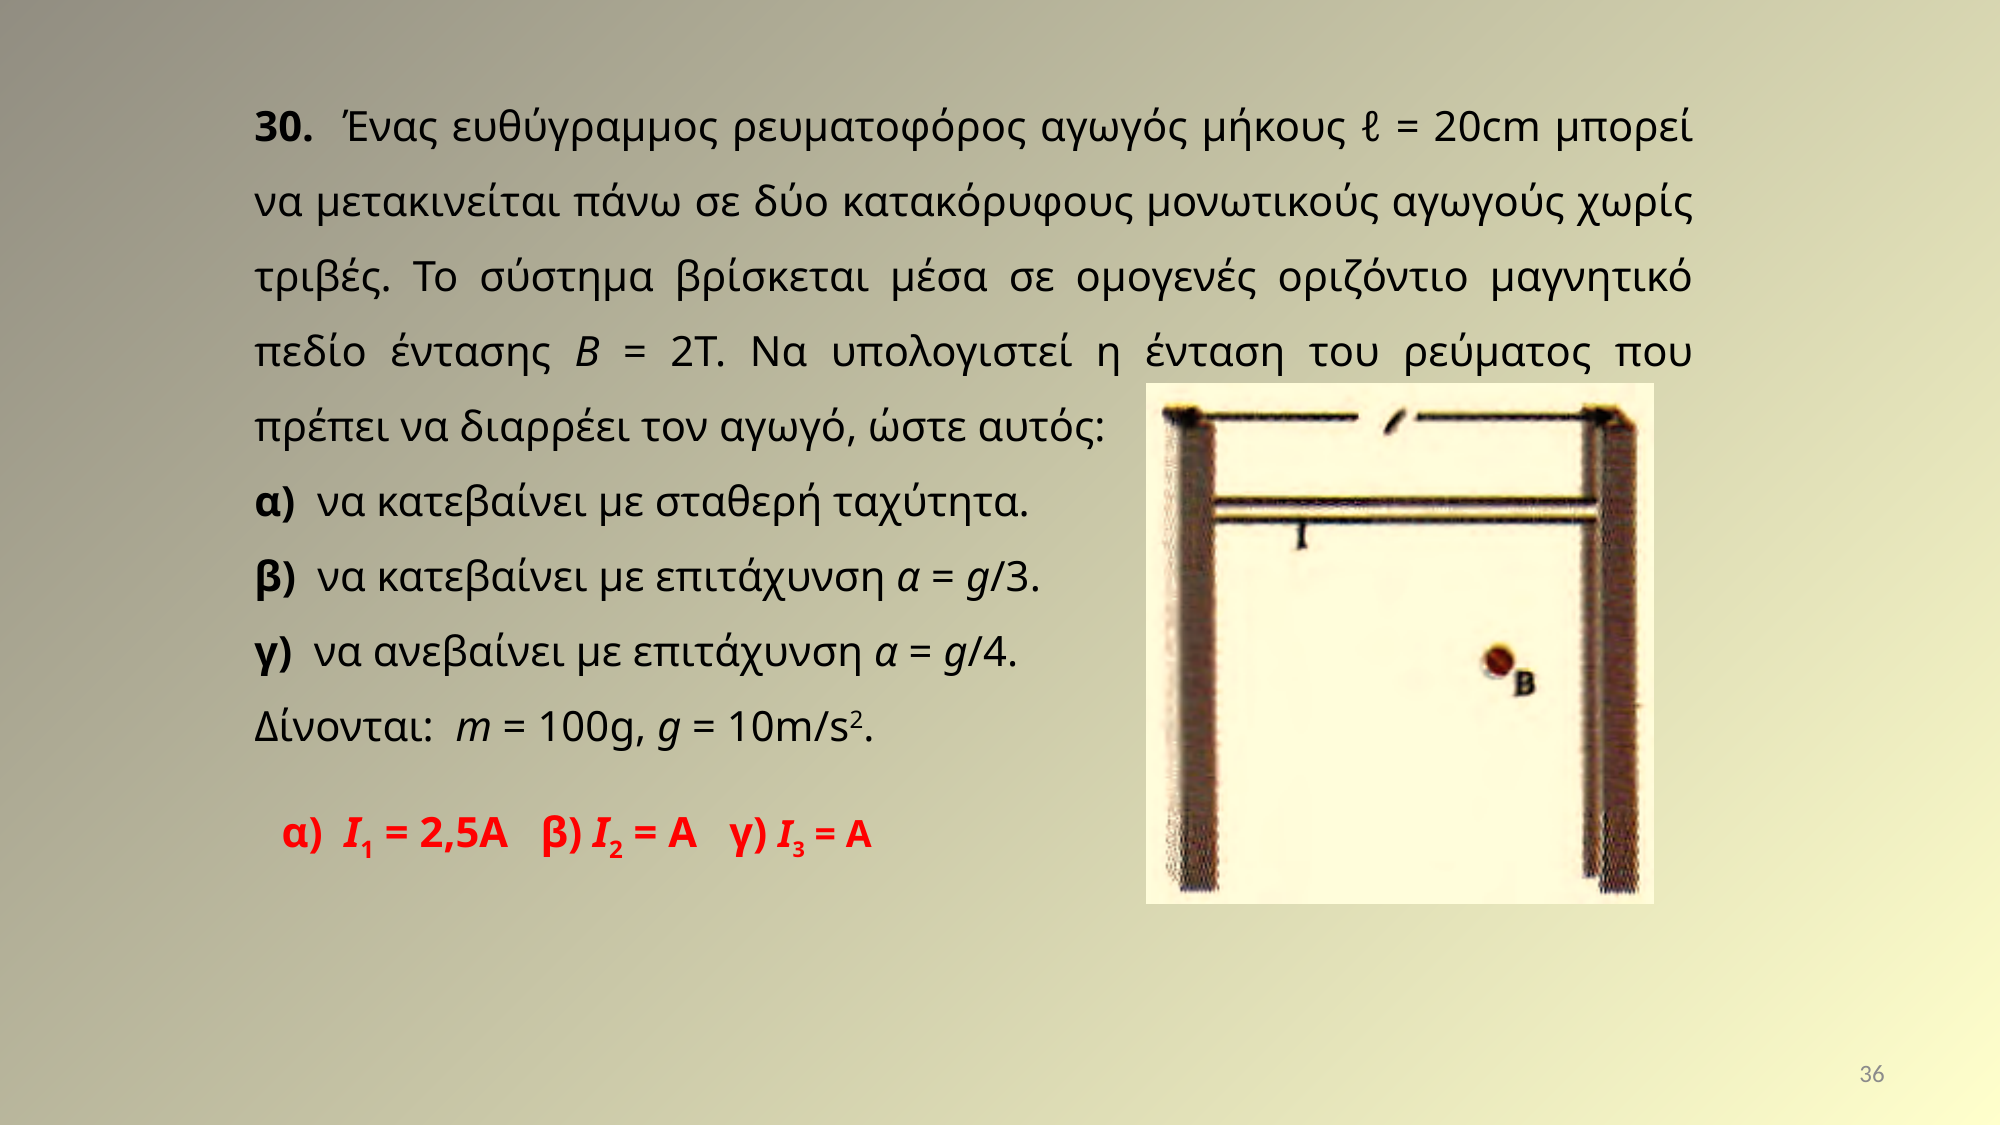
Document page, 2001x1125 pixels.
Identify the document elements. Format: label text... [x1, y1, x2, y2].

slide_number 36 [1433, 1042, 1900, 1103]
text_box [239, 67, 1709, 904]
